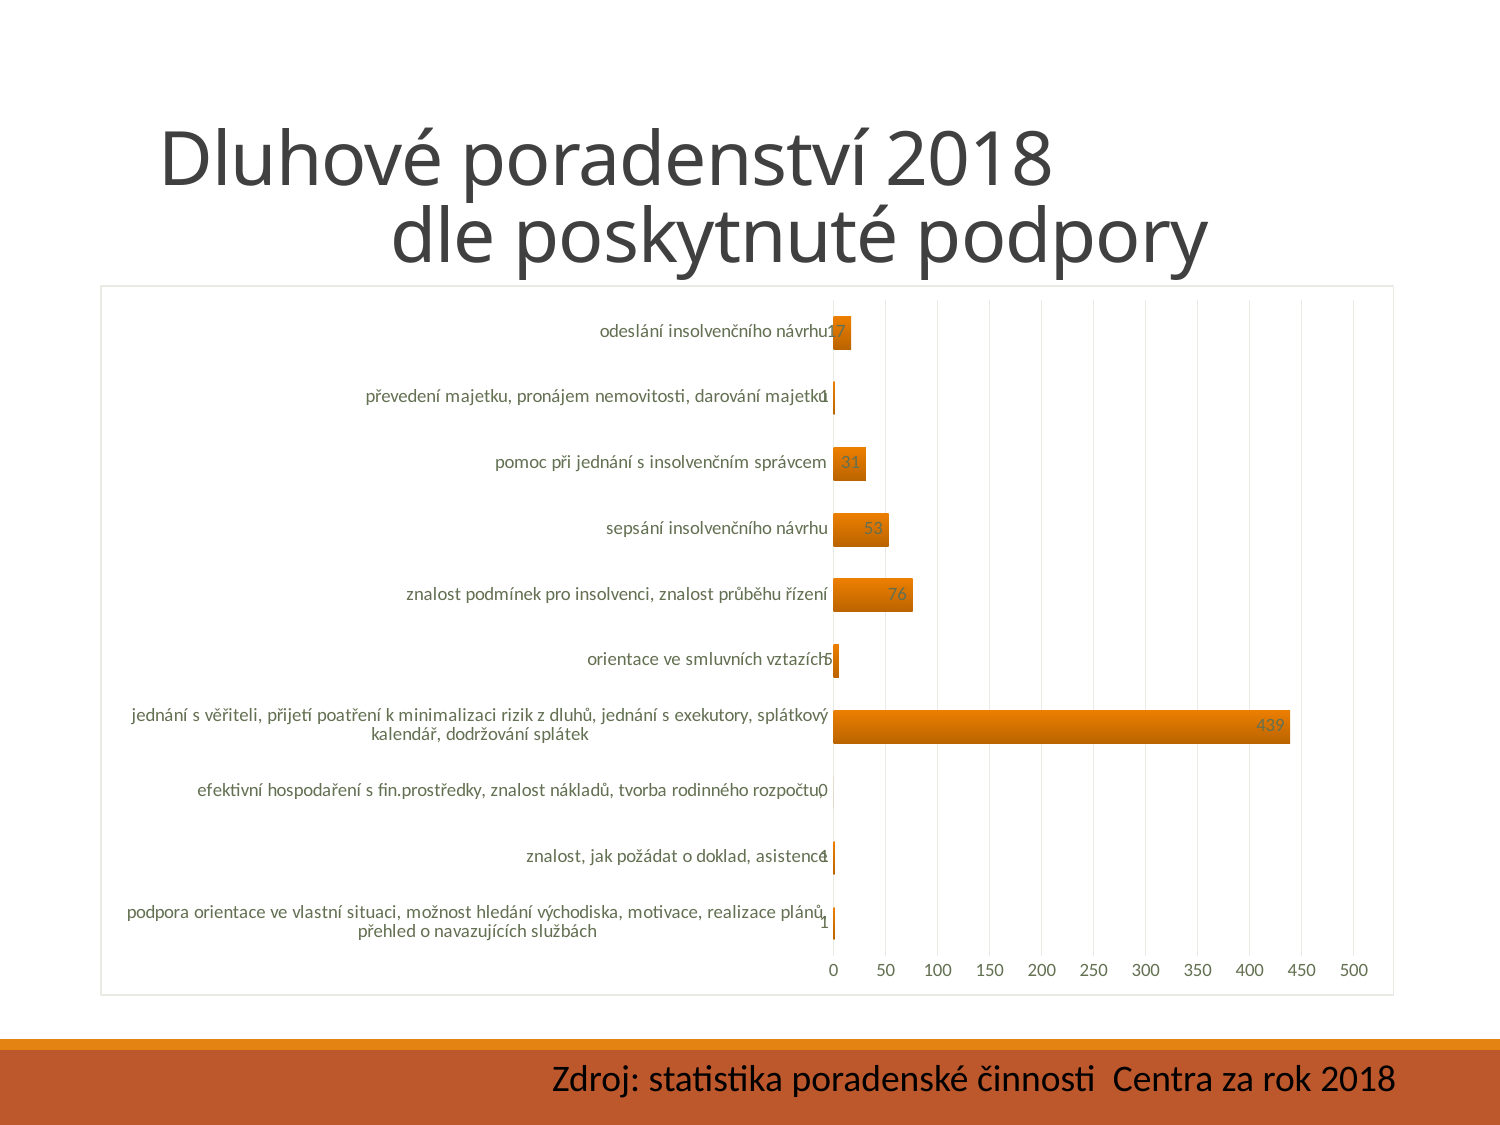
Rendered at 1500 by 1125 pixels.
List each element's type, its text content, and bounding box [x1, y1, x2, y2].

title Dluhové poradenství 2018 dle poskytnuté podpory [135, 117, 1373, 281]
chart [99, 284, 1396, 997]
text_box Zdroj: statistika poradenské činnosti Centra za rok 2018 [537, 1046, 1478, 1107]
